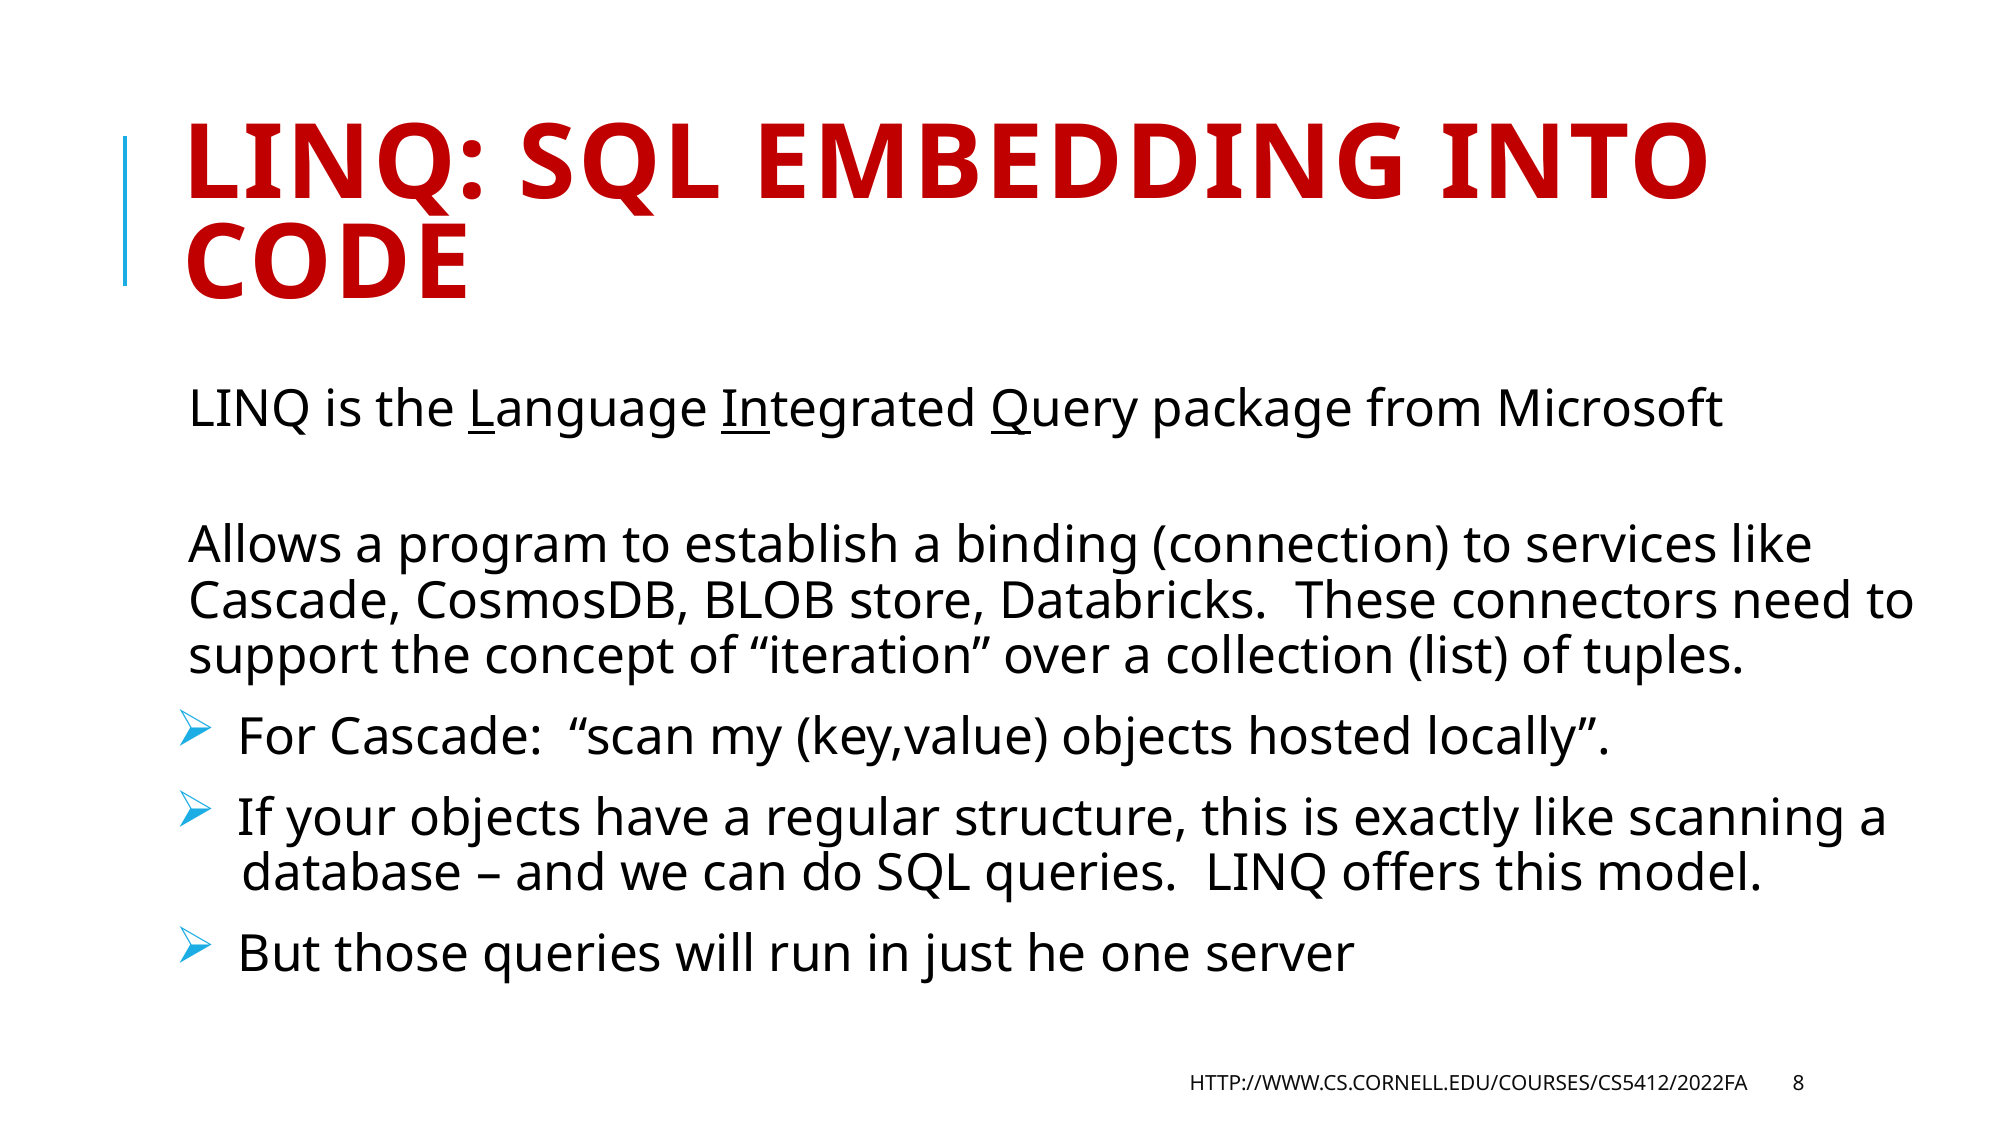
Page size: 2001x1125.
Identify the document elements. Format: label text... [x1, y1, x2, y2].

title LINQ: SQL embedding into code [168, 96, 1938, 342]
slide_number 8 [1777, 1061, 1938, 1107]
list LINQ is the Language Integrated Query package from Microsoft Allows a program to establish a binding (connection) to services like Cascade, CosmosDB, BLOB store, Databricks. These connectors need to support the concept of “iteration” over a collection (list) of tuples. For Cascade: “scan my (key,value) objects hosted locally”. If your objects have a regular structure, this is exactly like scanning a database – and we can do SQL queries. LINQ offers this model. But those queries will run in just he one server [168, 375, 1938, 1035]
footer http://www.cs.cornell.edu/courses/cs5412/2022fa [794, 1061, 1763, 1107]
